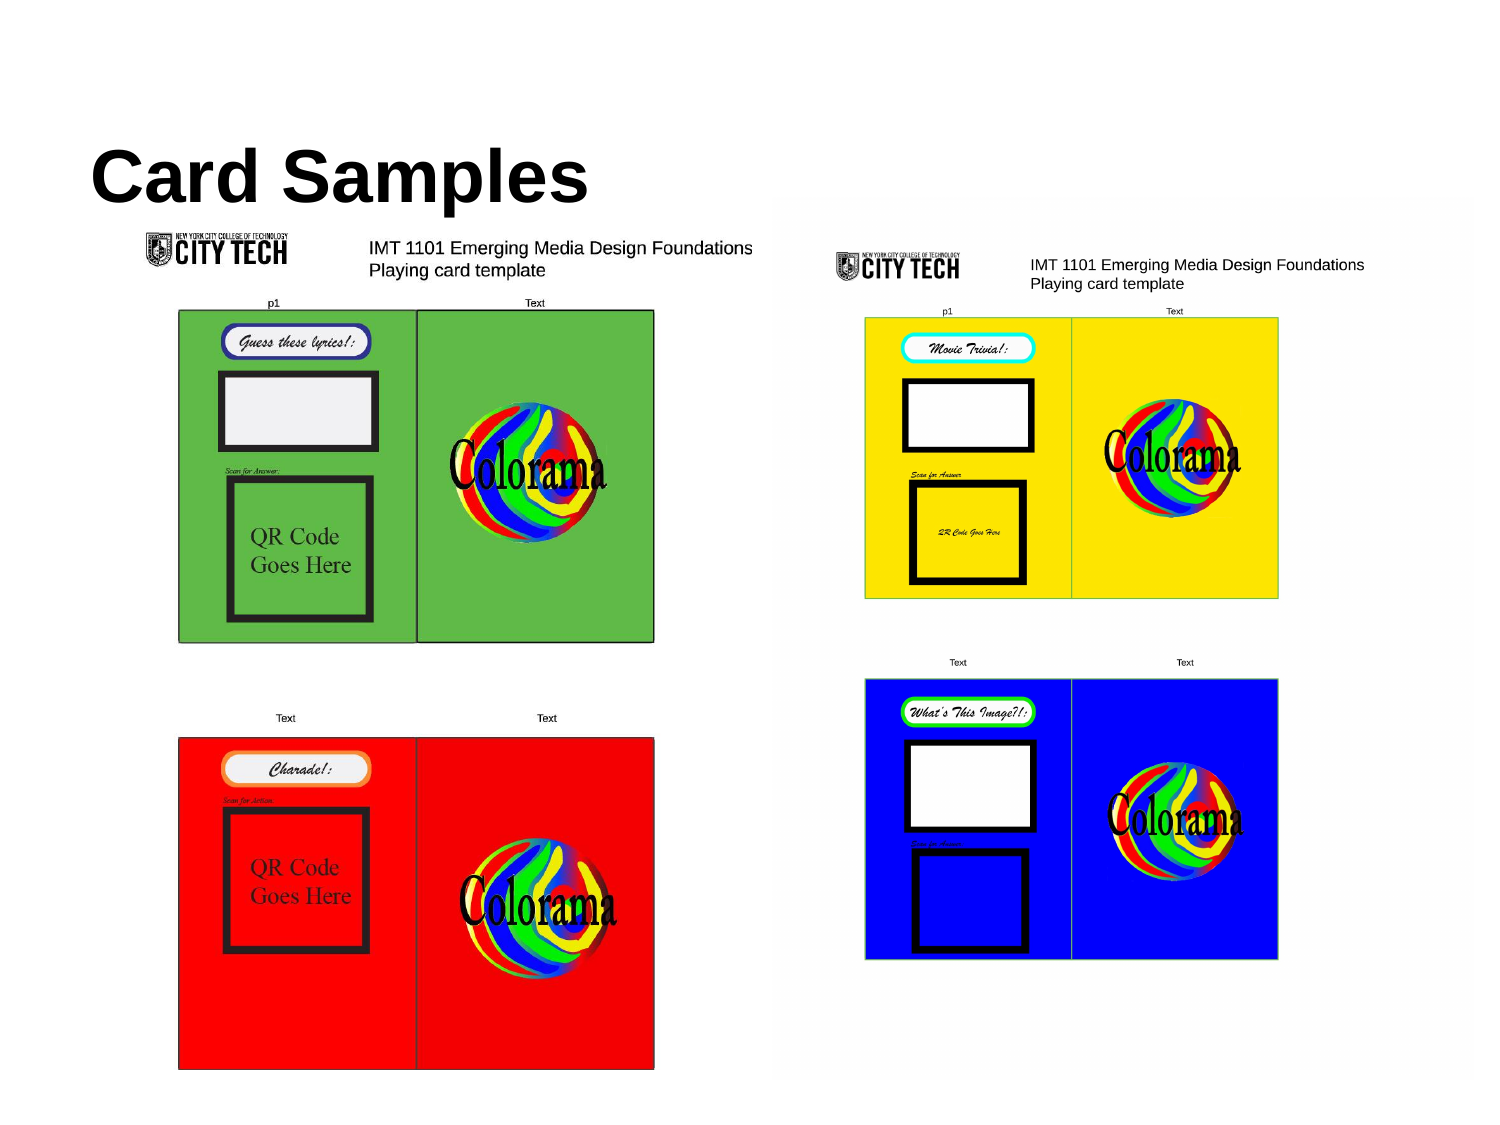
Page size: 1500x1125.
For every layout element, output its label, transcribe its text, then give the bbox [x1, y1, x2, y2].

title Card Samples [75, 45, 1425, 233]
picture [772, 197, 1474, 1081]
picture [142, 227, 752, 1070]
